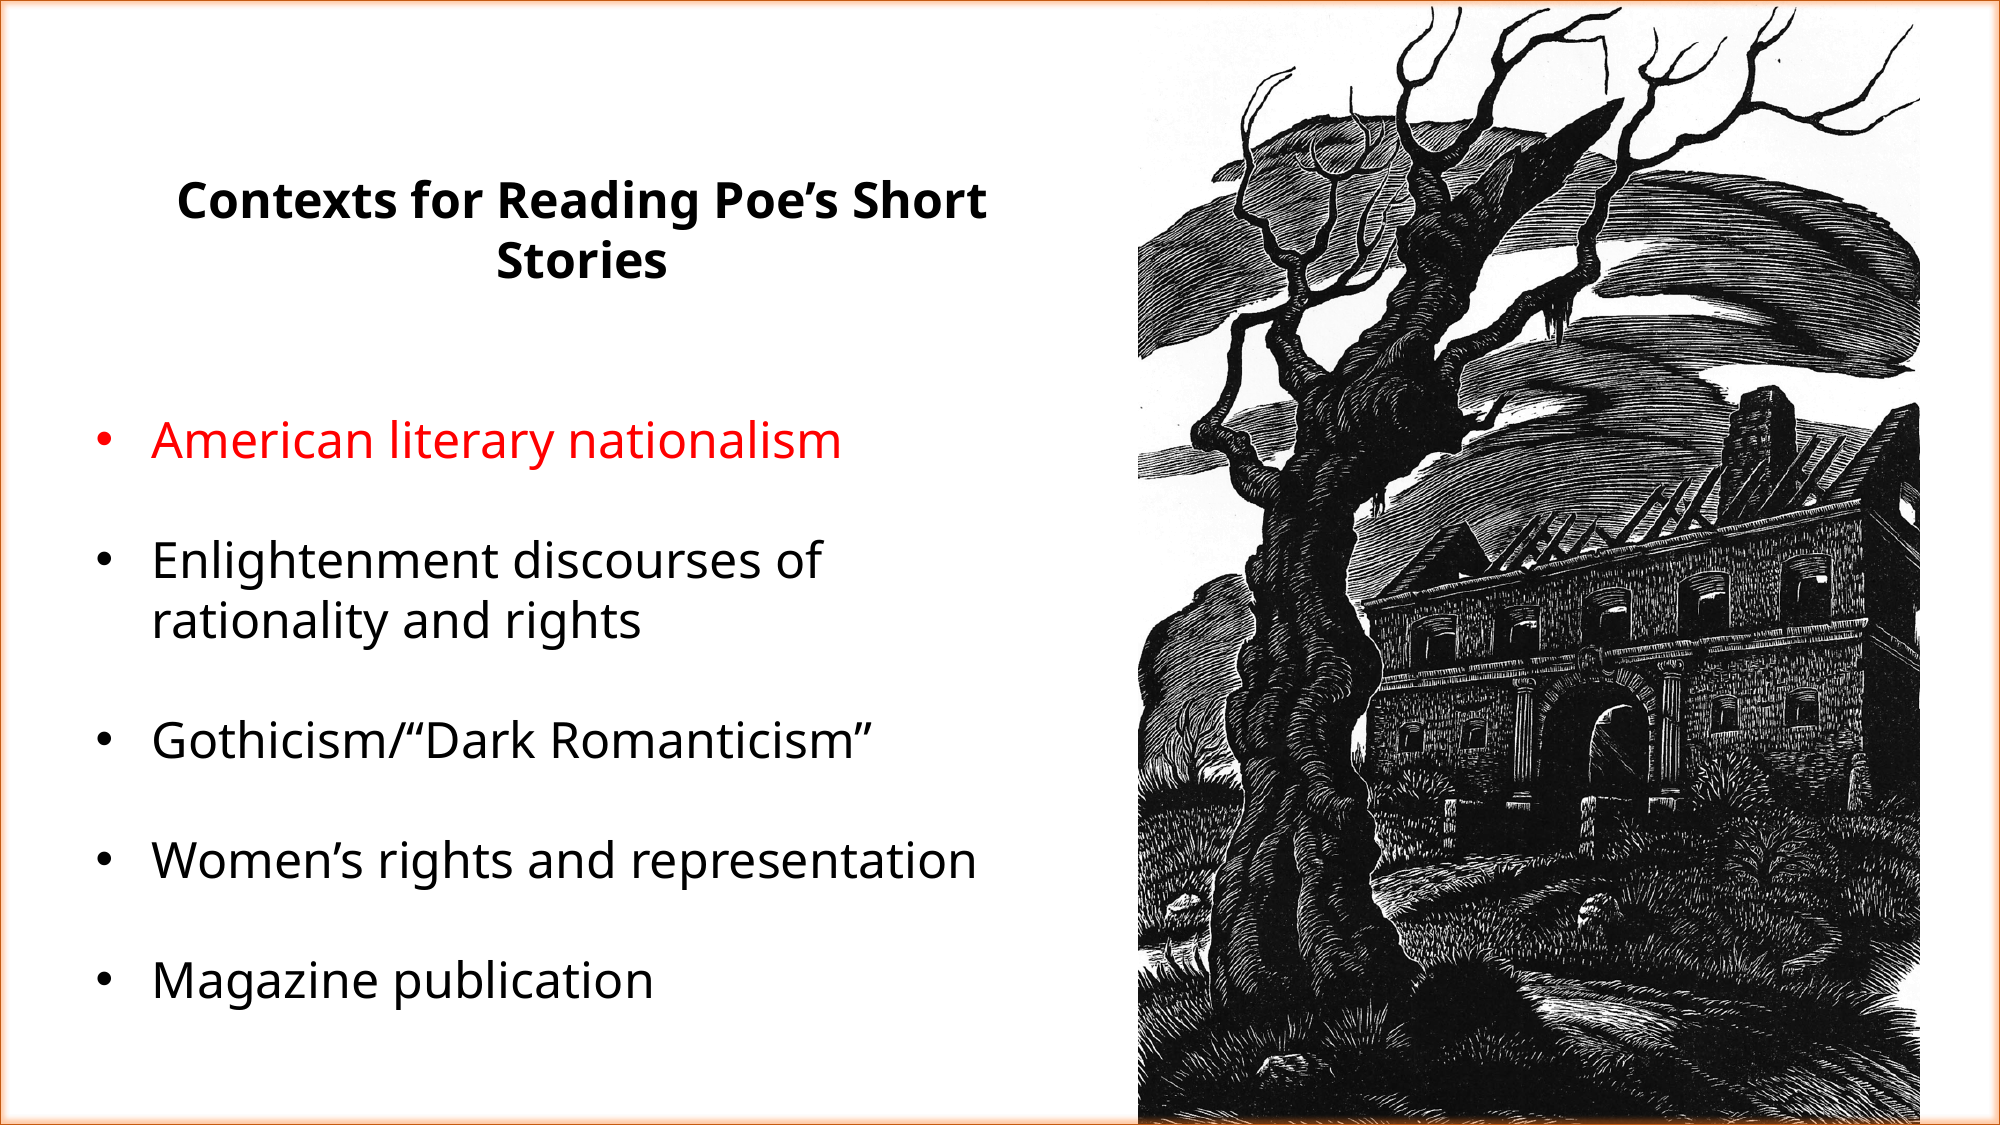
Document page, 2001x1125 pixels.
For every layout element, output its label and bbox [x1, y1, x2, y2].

picture [1138, 0, 1920, 1125]
text_box [0, 0, 1138, 1125]
text_box [1920, 0, 2000, 1125]
